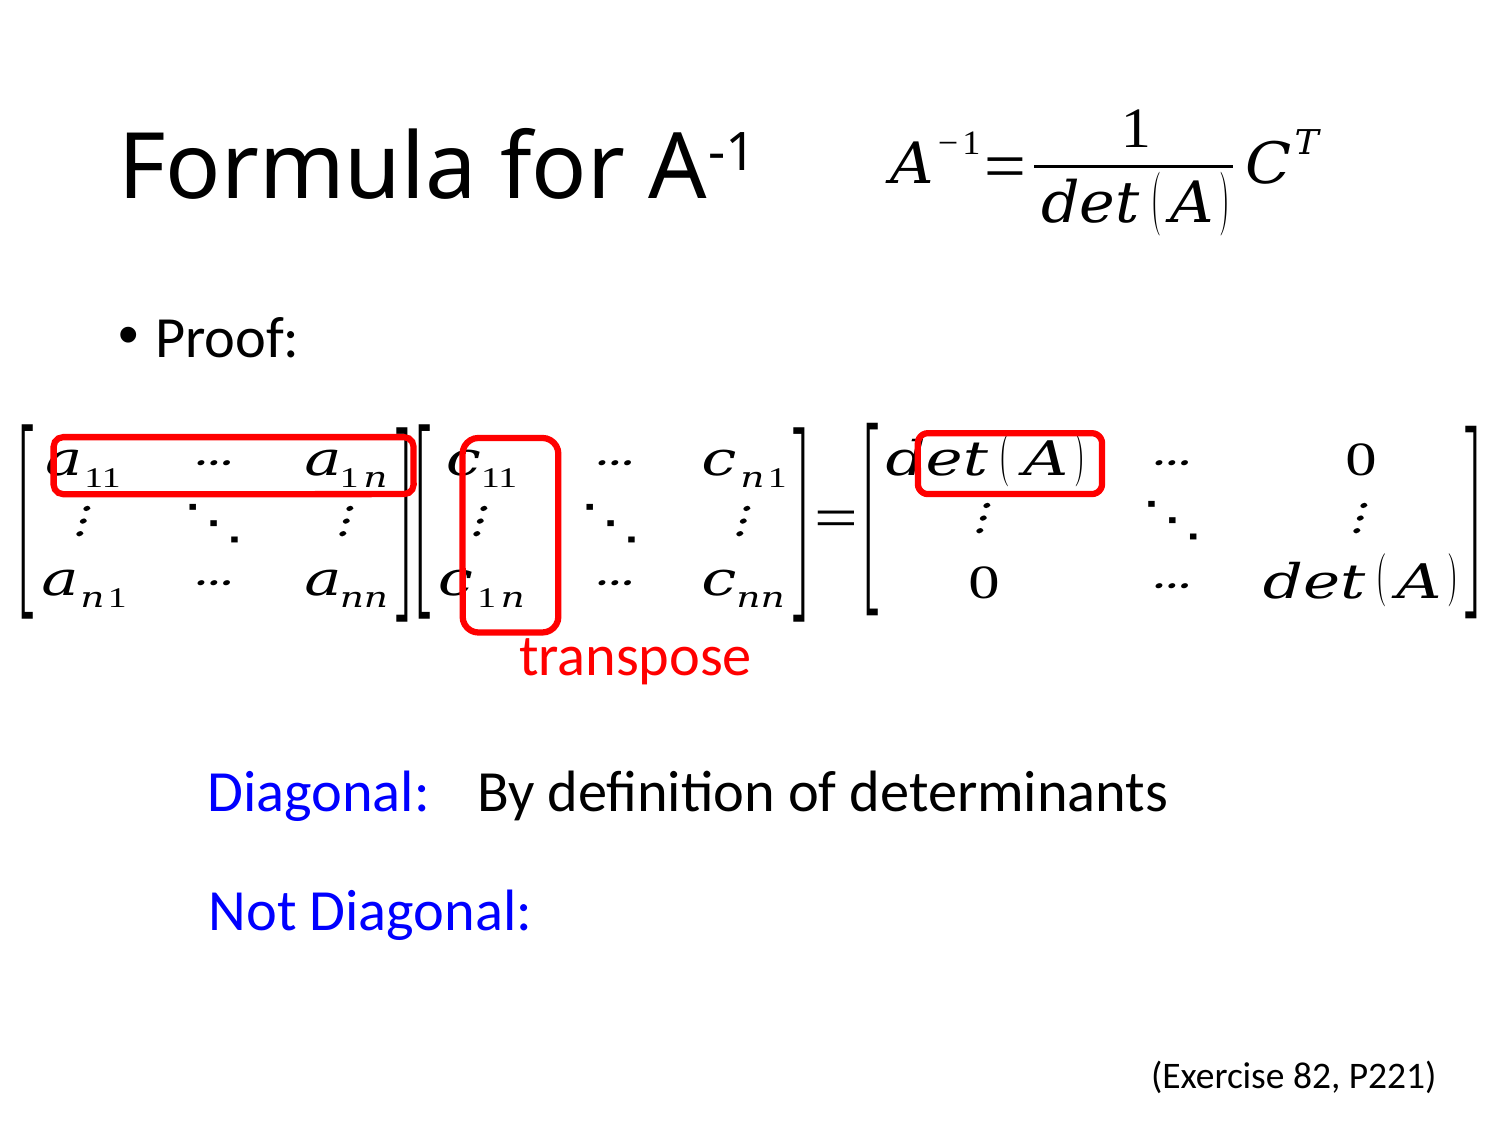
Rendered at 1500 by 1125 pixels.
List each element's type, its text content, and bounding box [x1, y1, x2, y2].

text_box By definition of determinants [462, 745, 1229, 831]
text_box Not Diagonal: [174, 864, 567, 950]
text_box (Exercise 82, P221) [1064, 1044, 1500, 1104]
text_box [461, 436, 560, 634]
text_box [52, 436, 415, 496]
text_box [916, 432, 1104, 496]
title Formula for A-1 [103, 59, 1397, 278]
text_box transpose [491, 609, 780, 695]
text_box Diagonal: [174, 745, 462, 831]
